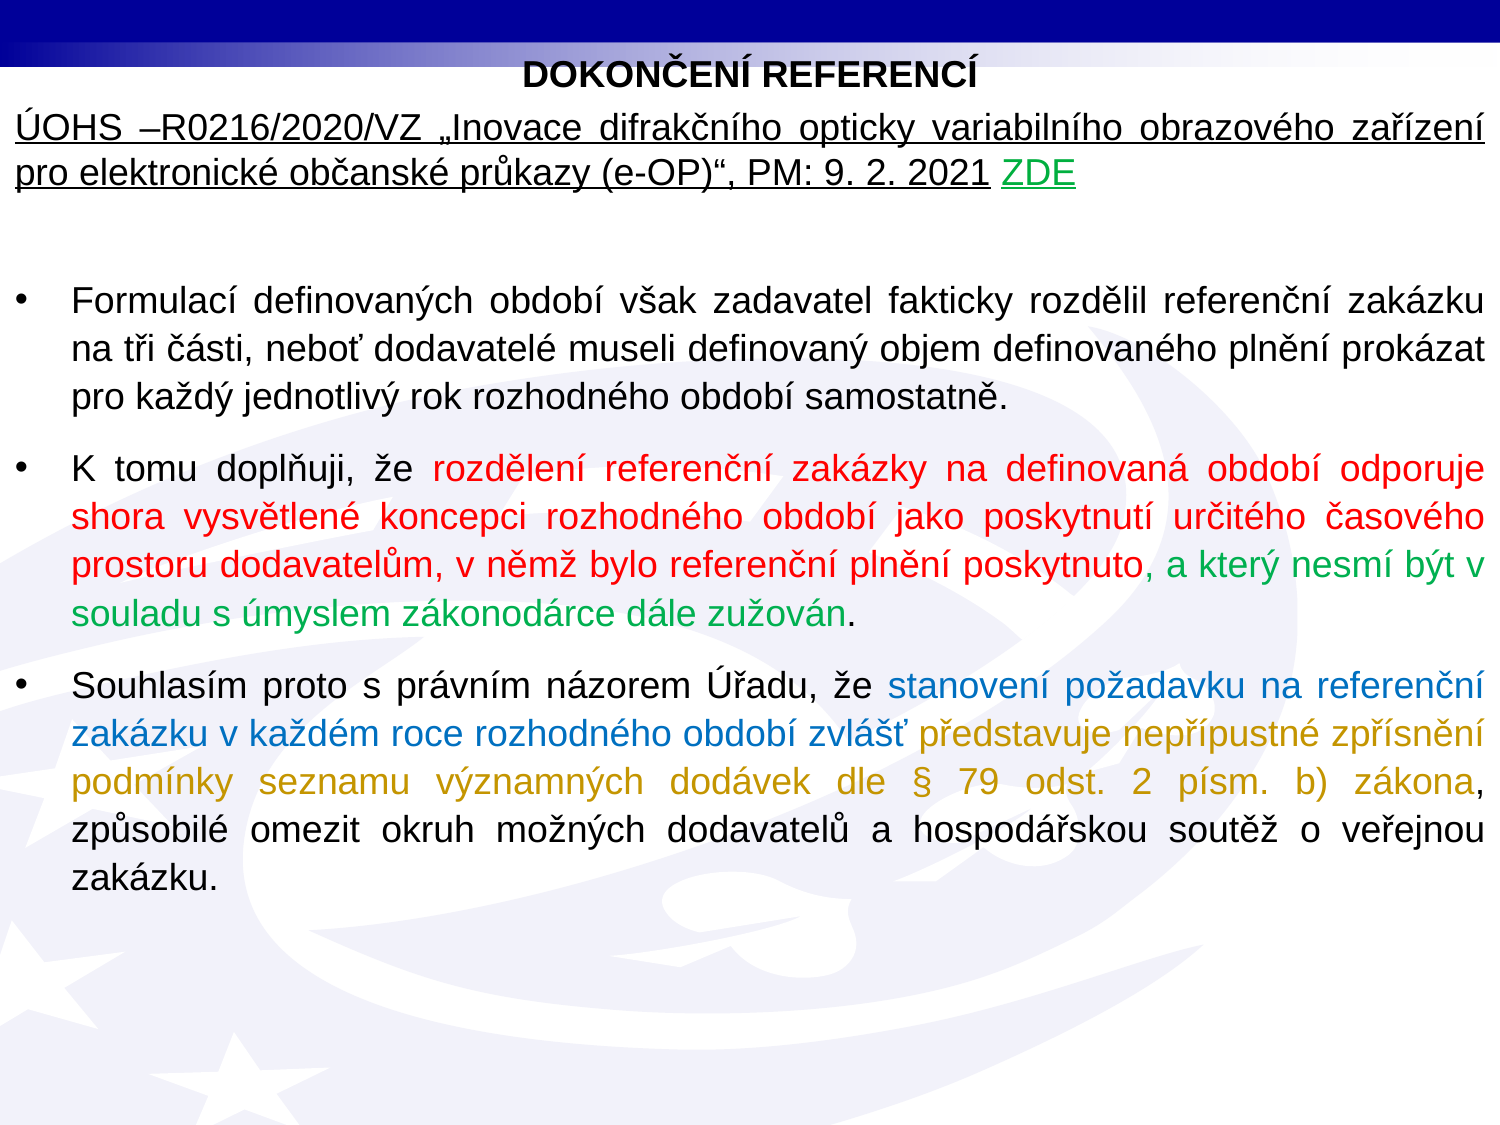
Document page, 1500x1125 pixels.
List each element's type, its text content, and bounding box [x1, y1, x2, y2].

list DOKONČENÍ REFERENCÍ ÚOHS –R0216/2020/VZ „Inovace difrakčního opticky variabilního obrazového zařízení pro elektronické občanské průkazy (e-OP)“, PM: 9. 2. 2021 ZDE Formulací definovaných období však zadavatel fakticky rozdělil referenční zakázku na tři části, neboť dodavatelé museli definovaný objem definovaného plnění prokázat pro každý jednotlivý rok rozhodného období samostatně. K tomu doplňuji, že rozdělení referenční zakázky na definovaná období odporuje shora vysvětlené koncepci rozhodného období jako poskytnutí určitého časového prostoru dodavatelům, v němž bylo referenční plnění poskytnuto, a který nesmí být v souladu s úmyslem zákonodárce dále zužován. Souhlasím proto s právním názorem Úřadu, že stanovení požadavku na referenční zakázku v každém roce rozhodného období zvlášť představuje nepřípustné zpřísnění podmínky seznamu významných dodávek dle § 79 odst. 2 písm. b) zákona, způsobilé omezit okruh možných dodavatelů a hospodářskou soutěž o veřejnou zakázku. [0, 42, 1500, 1125]
